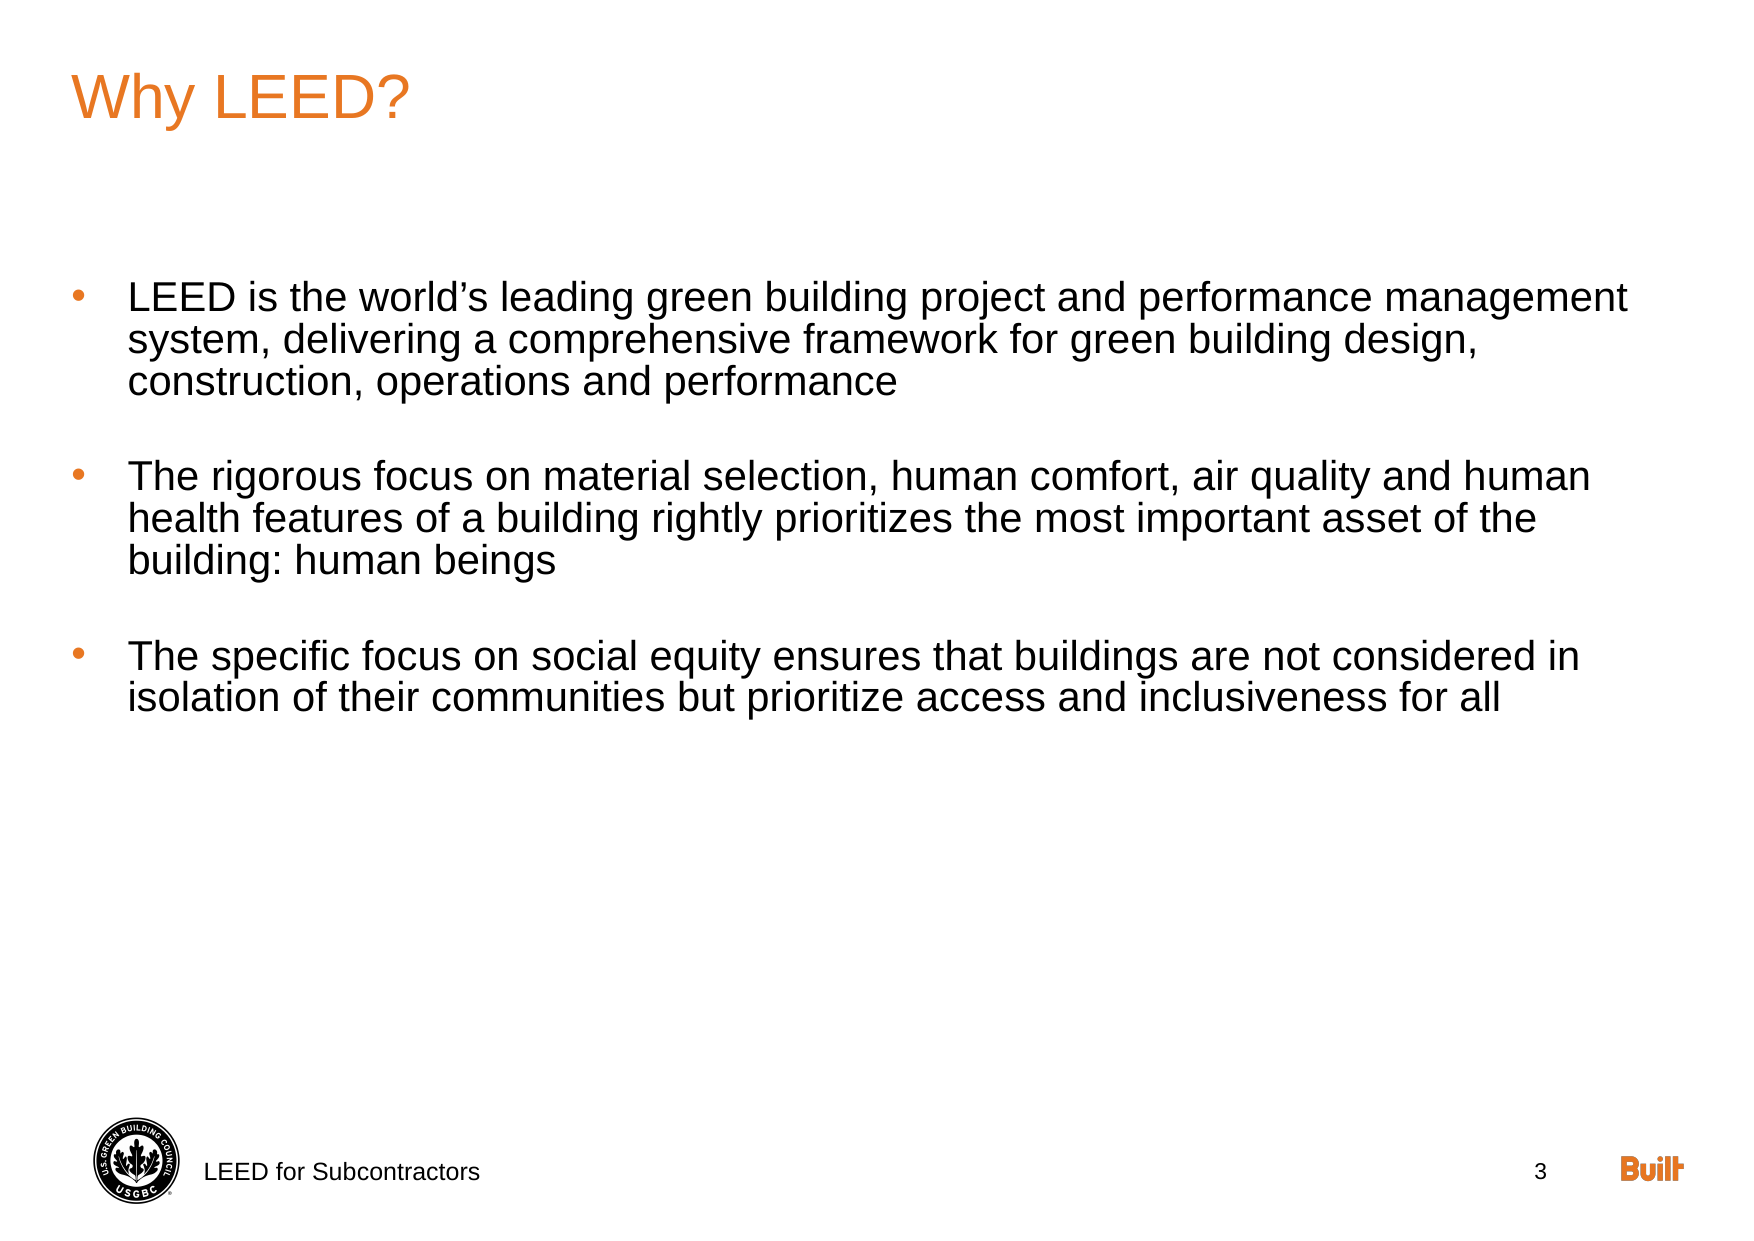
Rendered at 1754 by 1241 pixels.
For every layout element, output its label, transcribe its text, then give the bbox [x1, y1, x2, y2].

picture [1616, 1151, 1689, 1186]
title Why LEED? [71, 64, 1684, 159]
footer LEED for Subcontractors [203, 1141, 1060, 1201]
picture [91, 1116, 183, 1206]
slide_number 3 [1440, 1141, 1548, 1201]
list LEED is the world’s leading green building project and performance management system, delivering a comprehensive framework for green building design, construction, operations and performance The rigorous focus on material selection, human comfort, air quality and human health features of a building rightly prioritizes the most important asset of the building: human beings The specific focus on social equity ensures that buildings are not considered in isolation of their communities but prioritize access and inclusiveness for all [71, 278, 1684, 1117]
